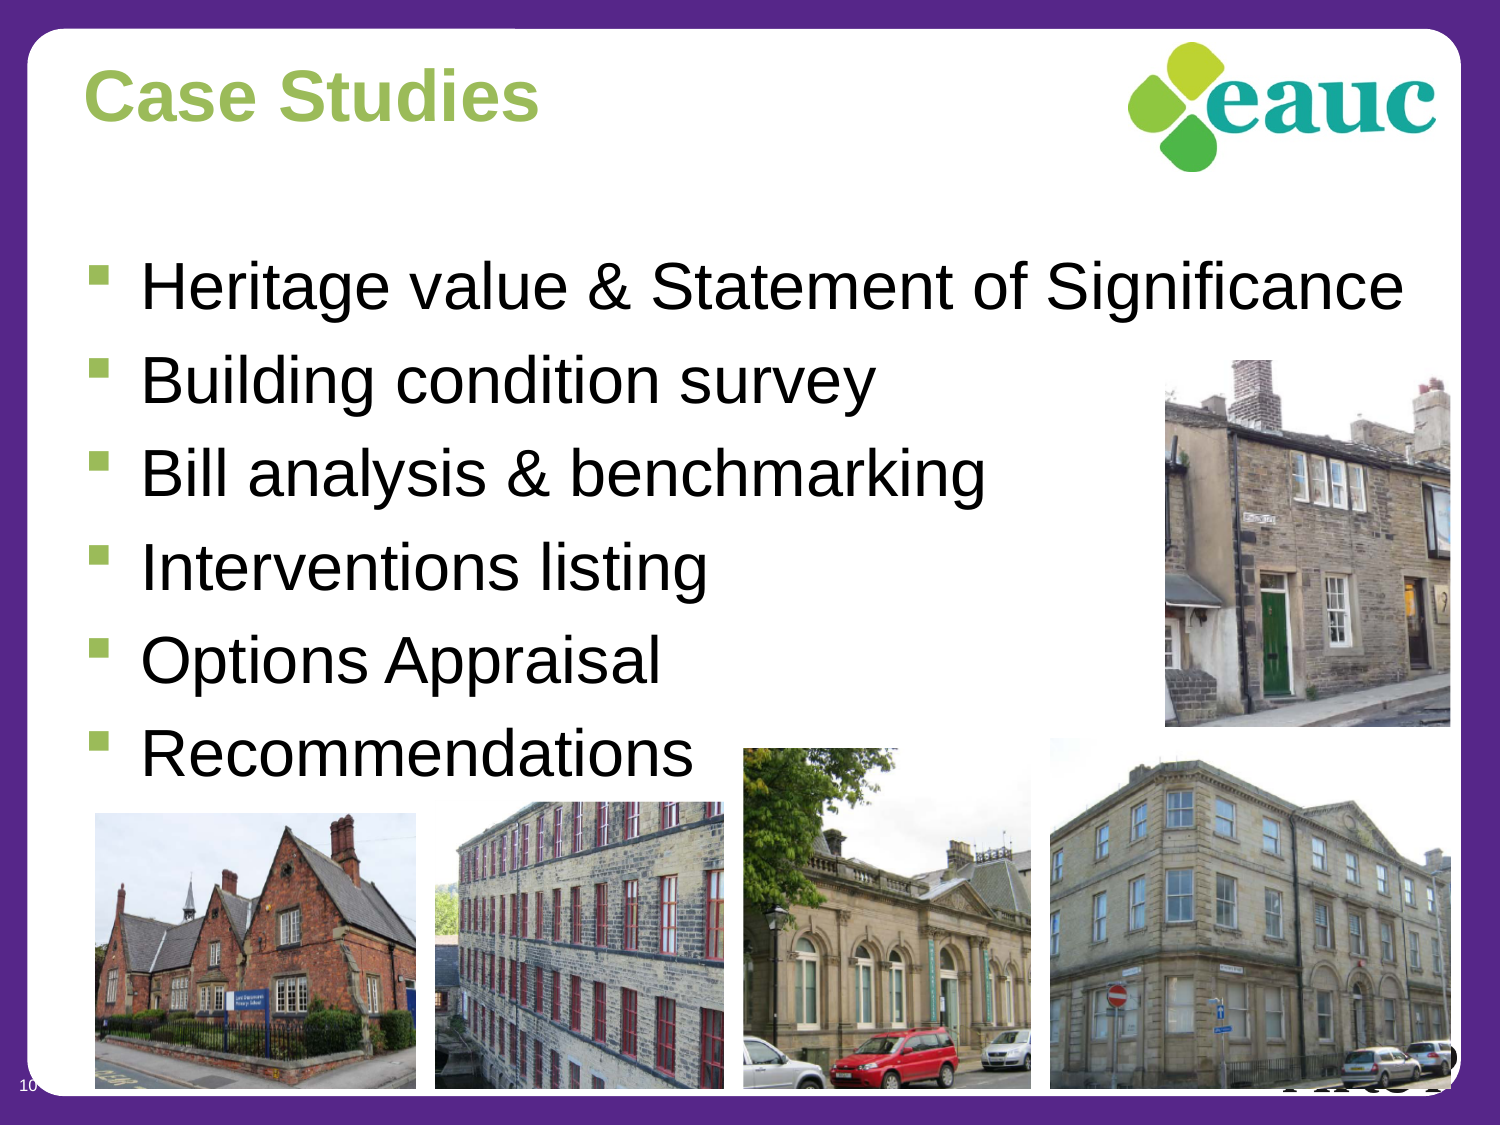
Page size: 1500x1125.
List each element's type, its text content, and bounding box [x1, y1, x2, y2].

picture [1128, 42, 1436, 172]
picture [94, 813, 417, 1089]
picture [1050, 738, 1457, 1093]
title Case Studies [69, 41, 1434, 113]
picture [1164, 360, 1451, 727]
picture [435, 800, 724, 1090]
list Heritage value & Statement of Significance Building condition survey Bill analysis & benchmarking Interventions listing Options Appraisal Recommendations [69, 235, 1434, 975]
picture [743, 748, 1032, 1089]
